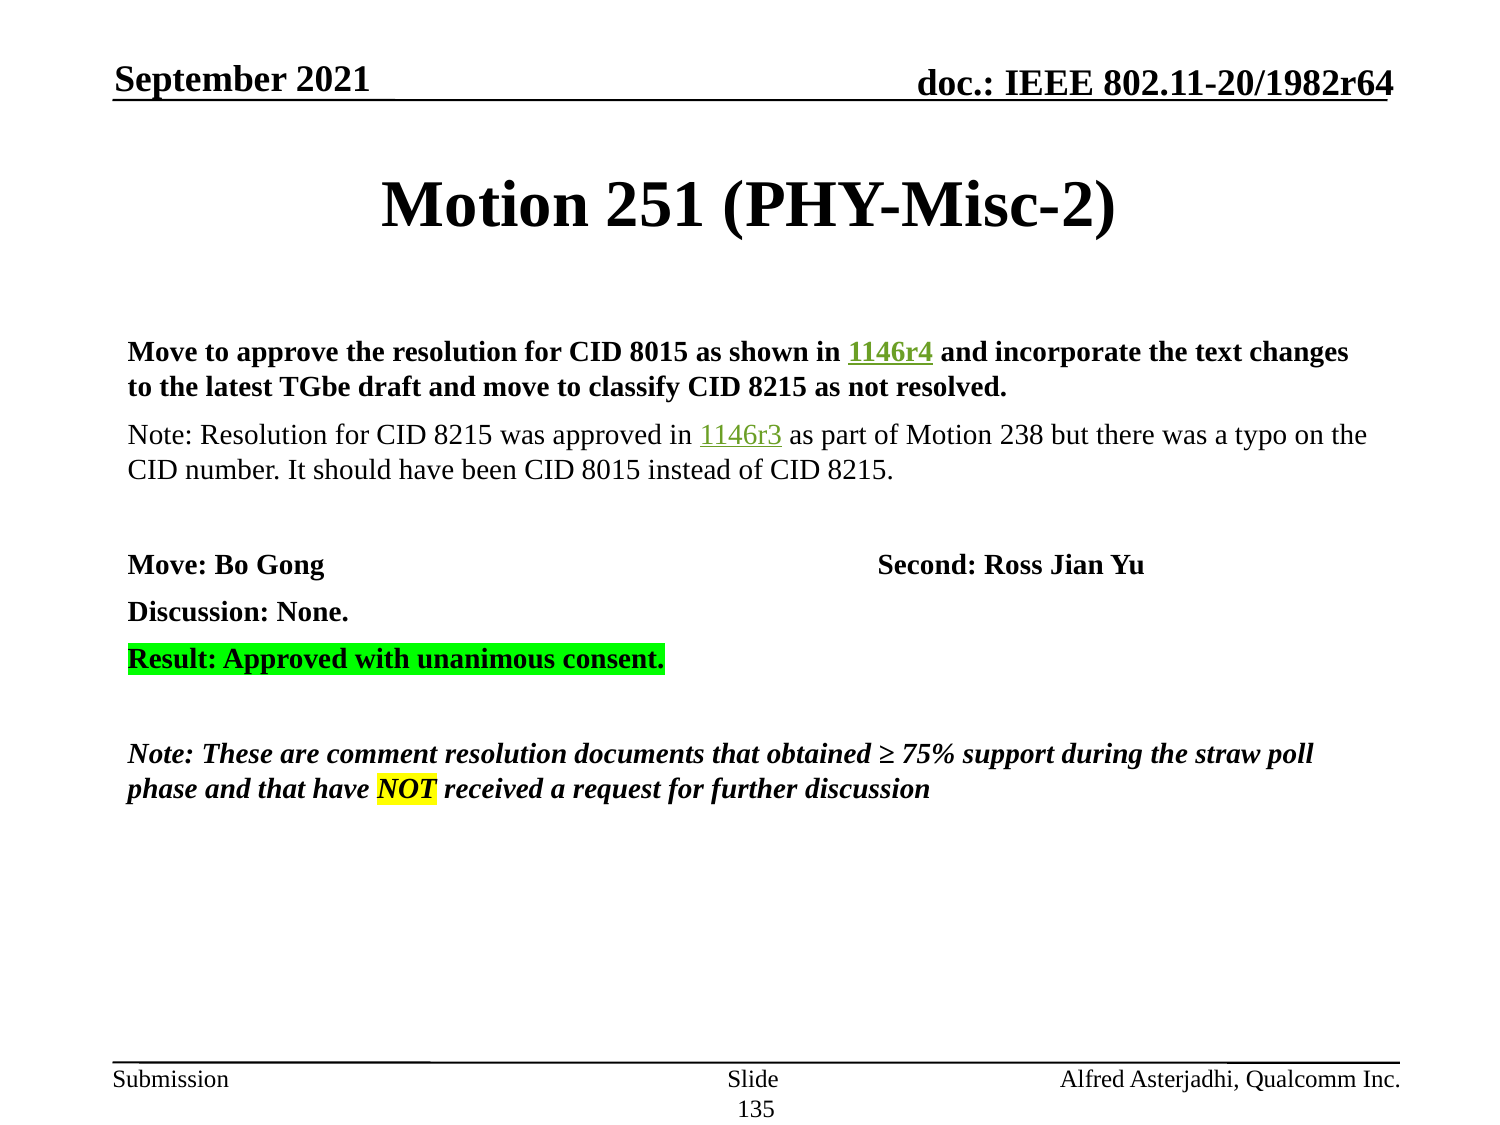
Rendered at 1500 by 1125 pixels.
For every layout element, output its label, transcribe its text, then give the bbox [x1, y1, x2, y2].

footer Alfred Asterjadhi, Qualcomm Inc. [878, 1061, 1402, 1093]
list Move to approve the resolution for CID 8015 as shown in 1146r4 and incorporate the text changes to the latest TGbe draft and move to classify CID 8215 as not resolved. Note: Resolution for CID 8215 was approved in 1146r3 as part of Motion 238 but there was a typo on the CID number. It should have been CID 8015 instead of CID 8215. Move: Bo Gong Second: Ross Jian Yu Discussion: None. Result: Approved with unanimous consent. Note: These are comment resolution documents that obtained ≥ 75% support during the straw poll phase and that have NOT received a request for further discussion [112, 324, 1388, 1063]
title Motion 251 (PHY-Misc-2) [112, 112, 1388, 288]
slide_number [114, 54, 423, 100]
slide_number Slide 135 [712, 1061, 800, 1123]
